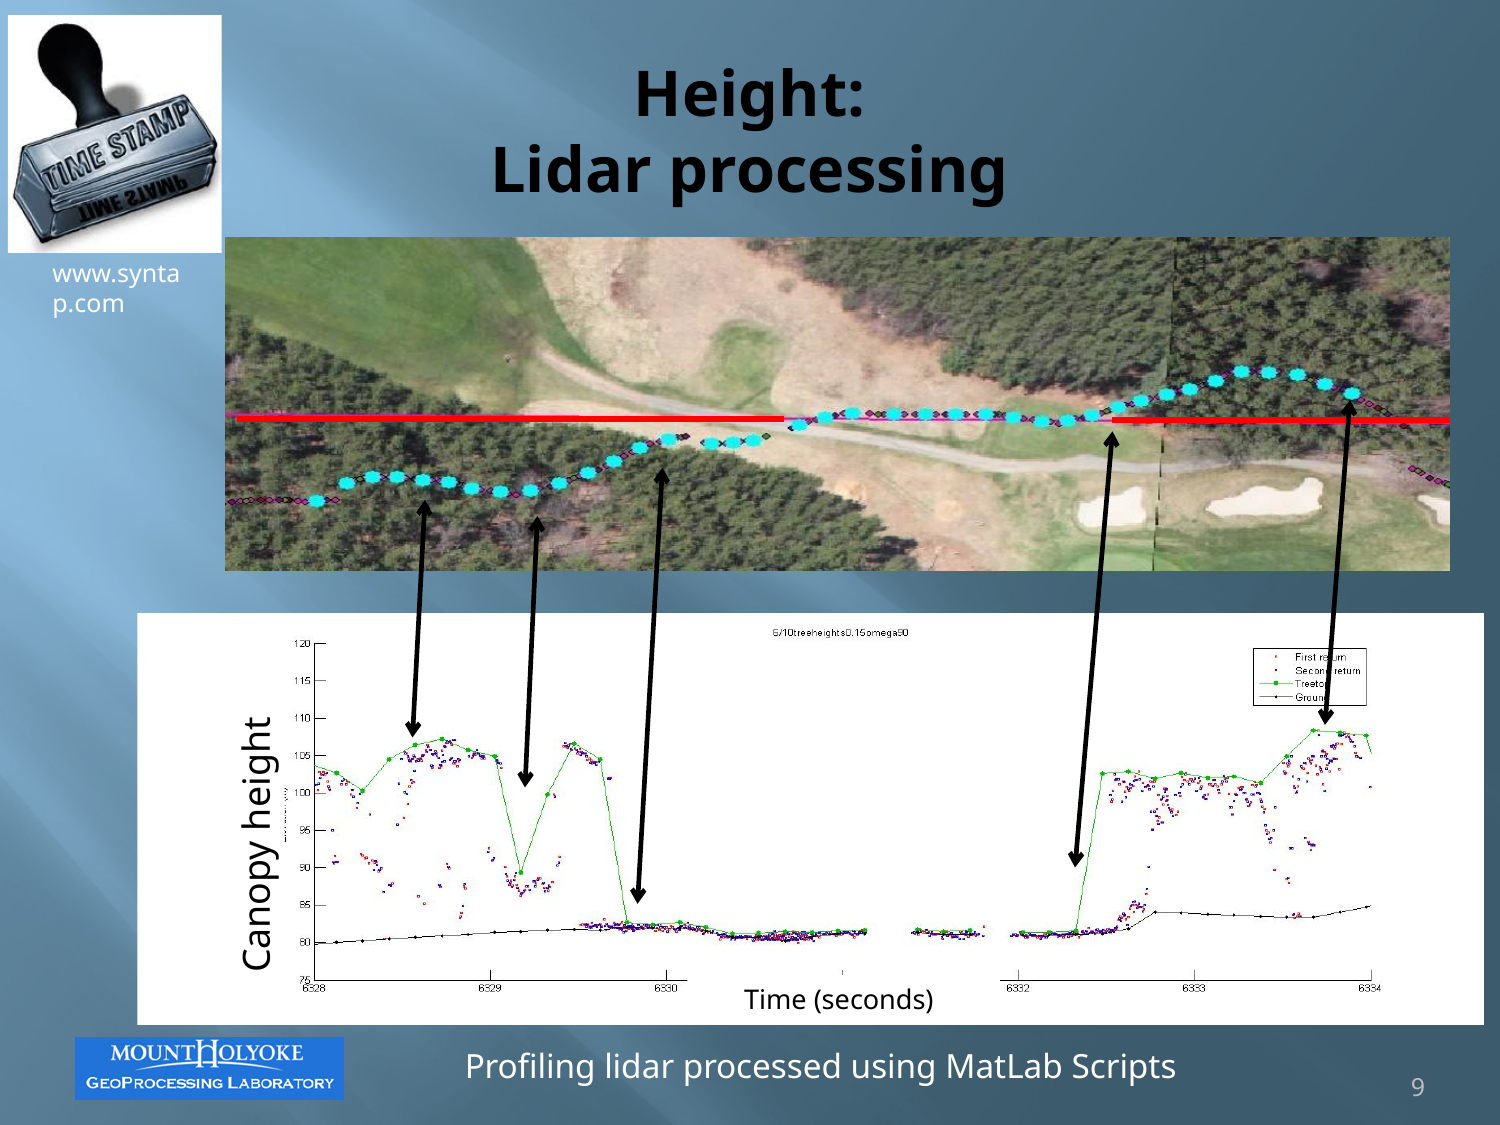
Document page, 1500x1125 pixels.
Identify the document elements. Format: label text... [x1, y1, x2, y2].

title Height: Lidar processing [262, 45, 1425, 213]
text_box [1324, 399, 1351, 726]
picture [7, 14, 222, 253]
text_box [137, 237, 1485, 1026]
picture [75, 1037, 344, 1100]
slide_number 9 [1299, 1069, 1425, 1113]
text_box www.syntap.com [37, 293, 137, 325]
text_box Profiling lidar processed using MatLab Scripts [449, 1069, 1288, 1093]
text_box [412, 499, 426, 738]
